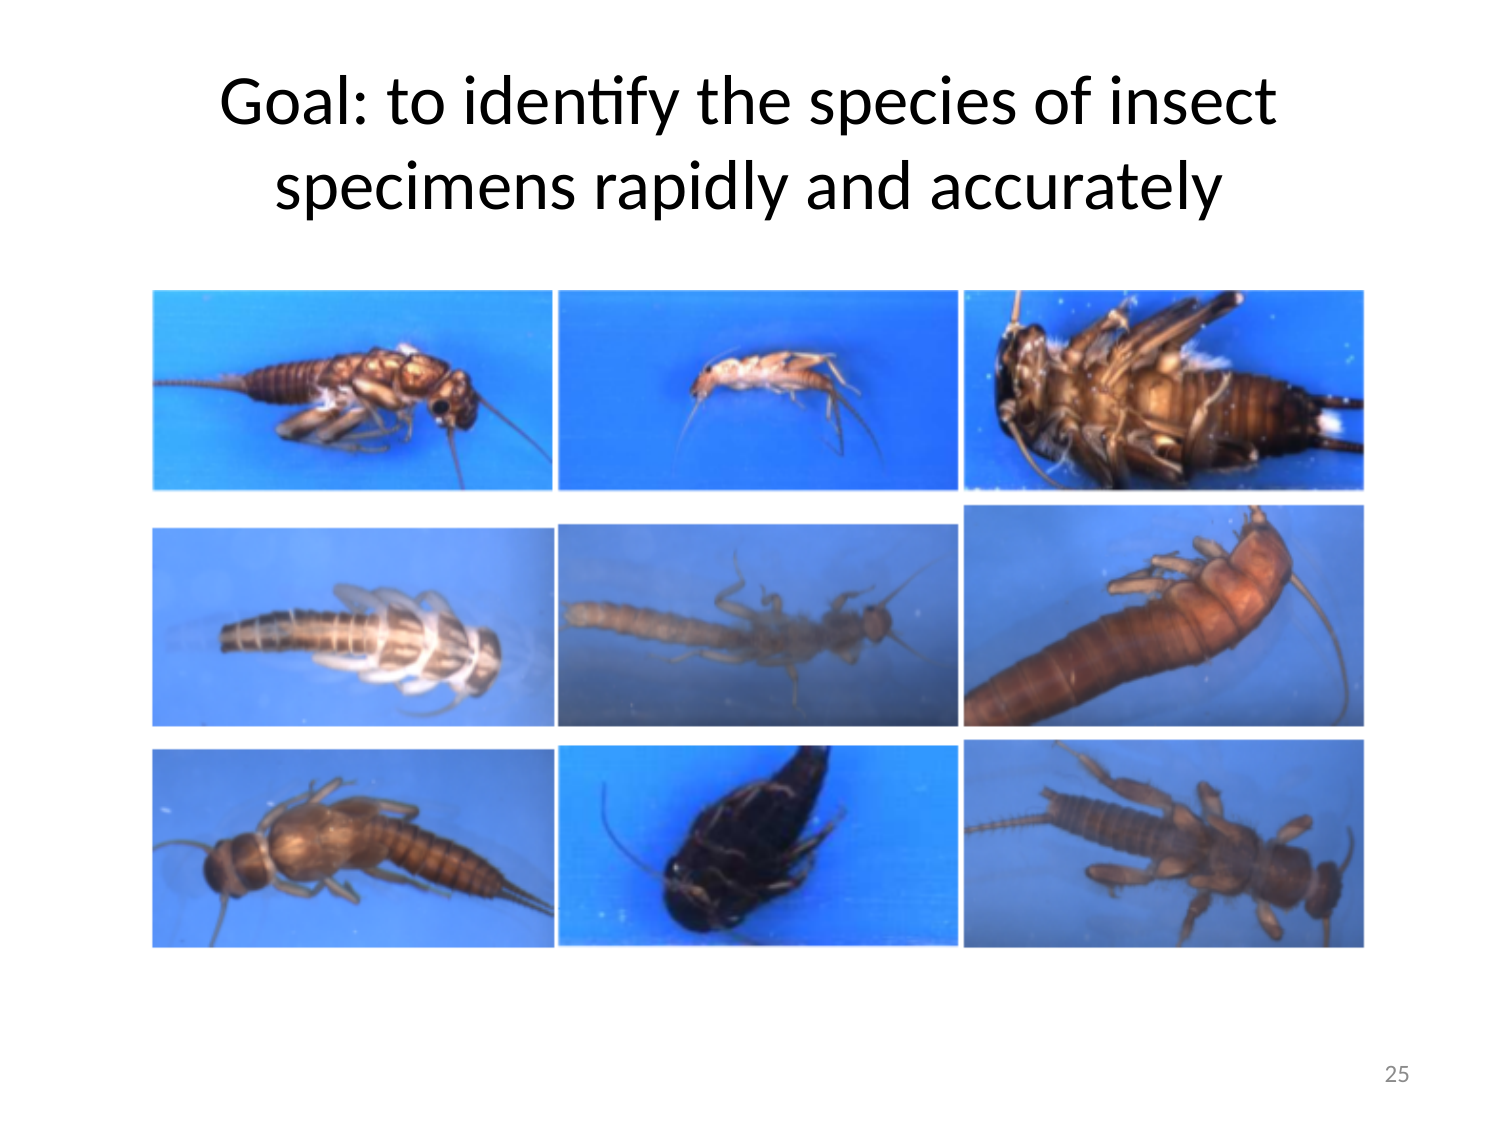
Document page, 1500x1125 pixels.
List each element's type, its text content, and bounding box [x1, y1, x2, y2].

picture [148, 290, 1373, 950]
title Goal: to identify the species of insect specimens rapidly and accurately [75, 45, 1425, 233]
slide_number 25 [1074, 1042, 1425, 1103]
